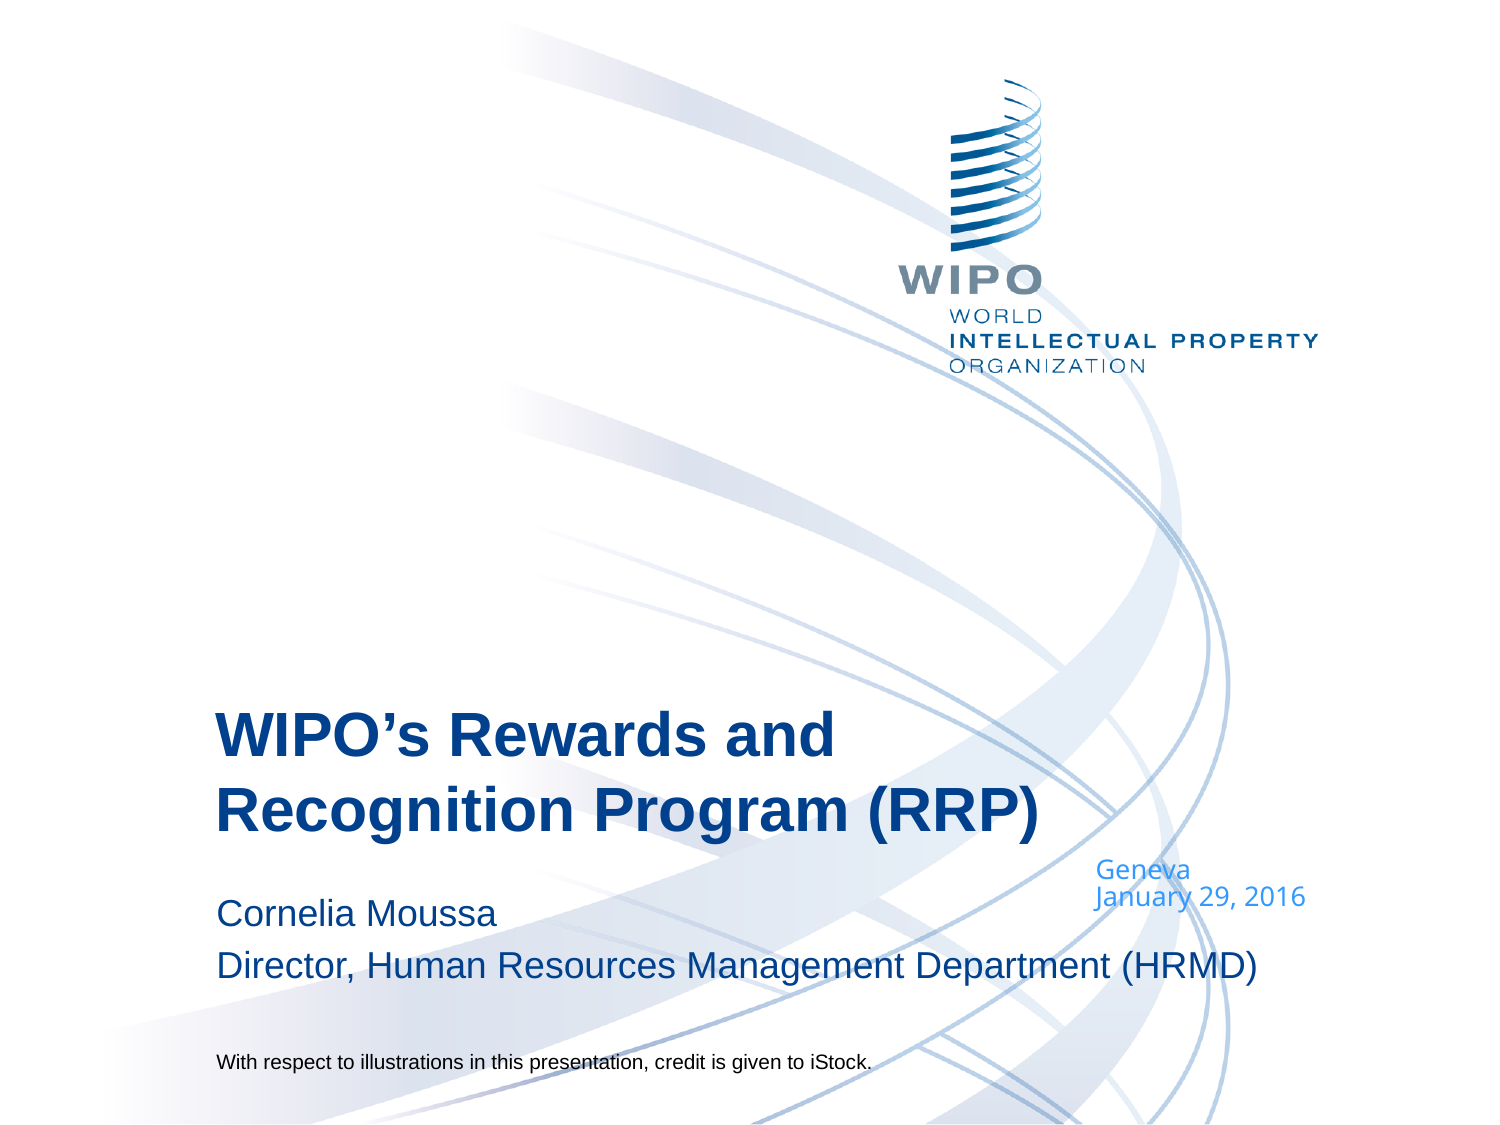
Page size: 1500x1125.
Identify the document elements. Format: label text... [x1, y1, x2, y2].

picture [0, 0, 1500, 1125]
text_box Cornelia Moussa Director, Human Resources Management Department (HRMD) With respect to illustrations in this presentation, credit is given to iStock. [201, 881, 1340, 999]
text_box Geneva January 29, 2016 [1080, 861, 1378, 981]
subtitle WIPO’s Rewards and Recognition Program (RRP) [200, 686, 1128, 905]
